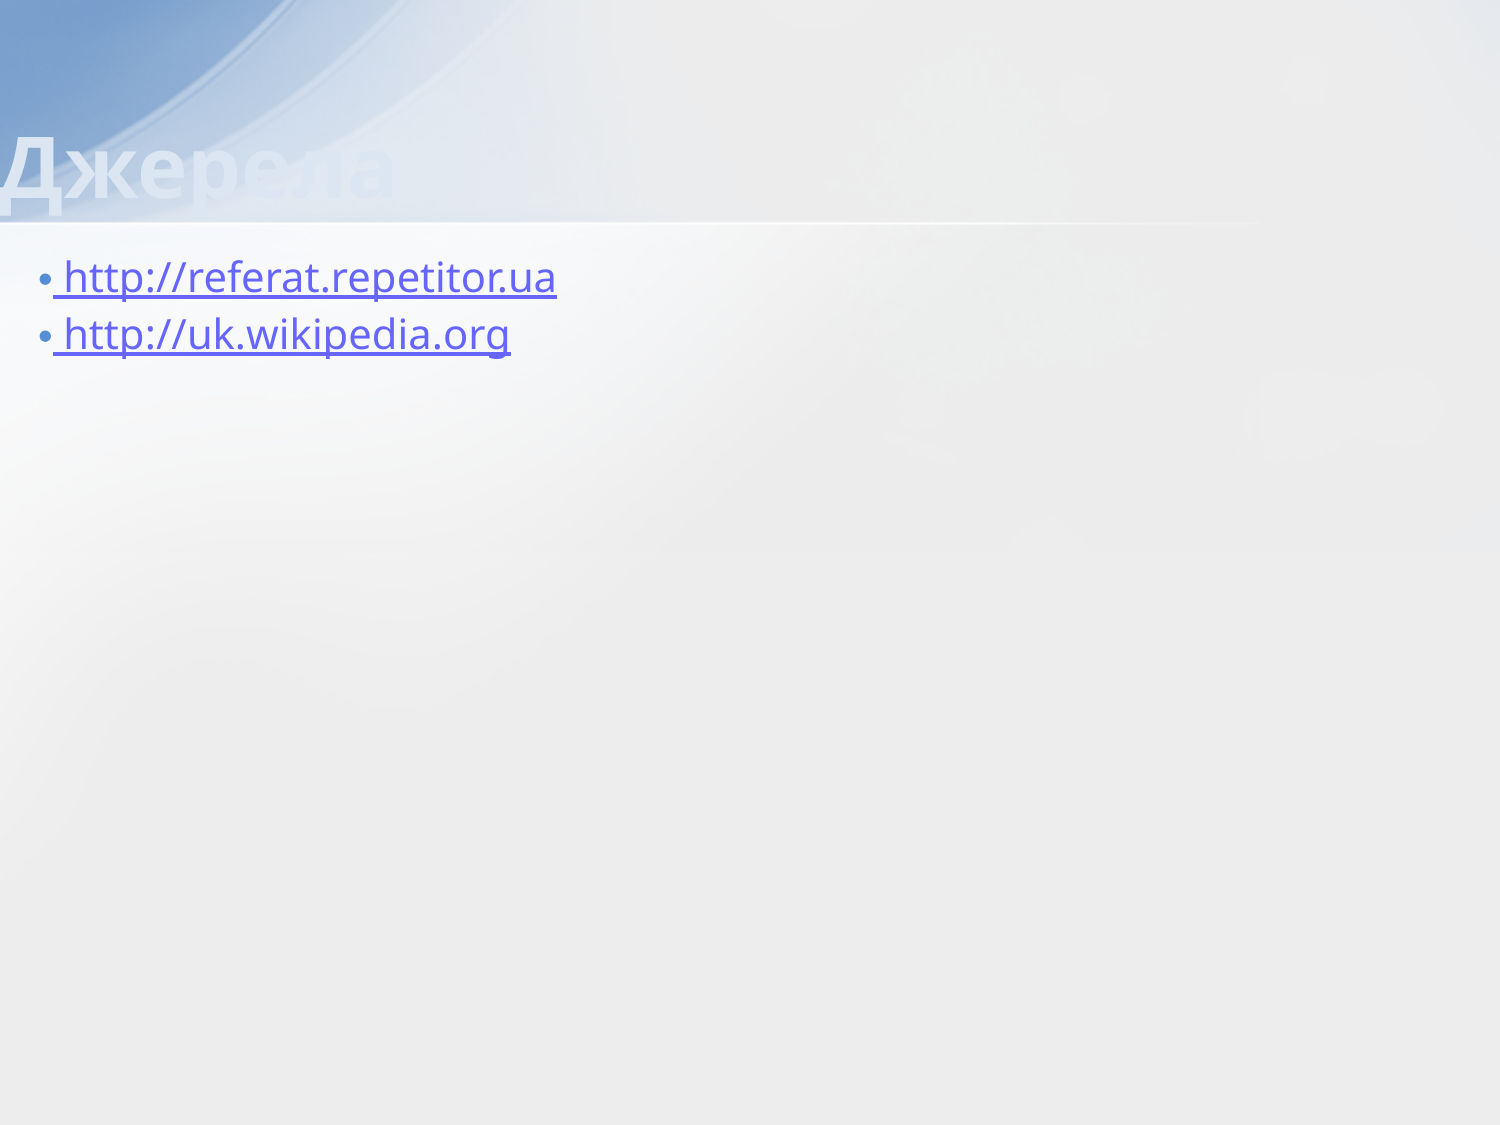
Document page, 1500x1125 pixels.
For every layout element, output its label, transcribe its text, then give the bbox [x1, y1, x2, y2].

picture [0, 0, 1500, 1125]
text_box http://referat.repetitor.ua http://uk.wikipedia.org [23, 246, 1500, 422]
text_box Джерела [0, 93, 446, 223]
